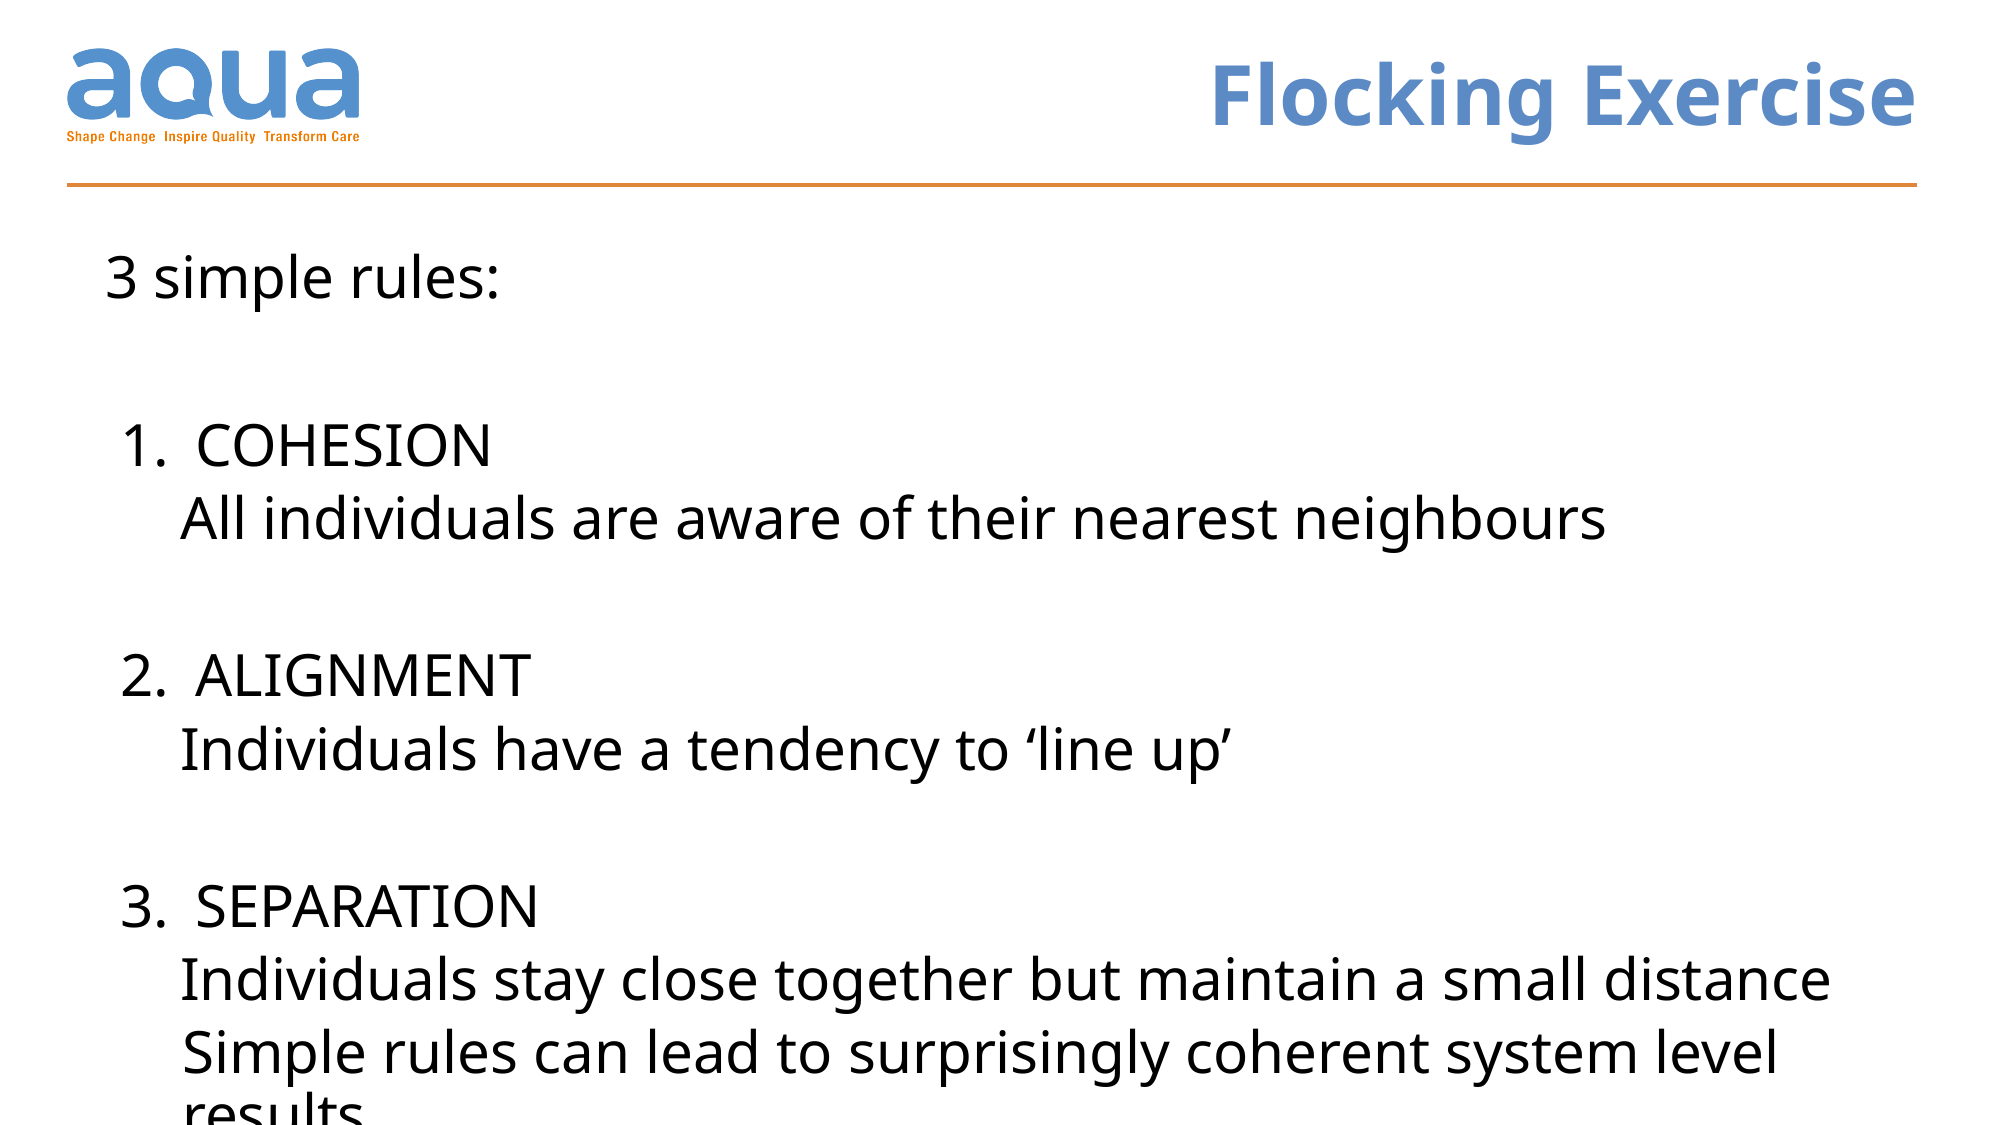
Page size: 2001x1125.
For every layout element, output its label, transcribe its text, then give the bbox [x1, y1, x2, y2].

picture [67, 48, 359, 144]
text_box Flocking Exercise [1156, 34, 1933, 150]
